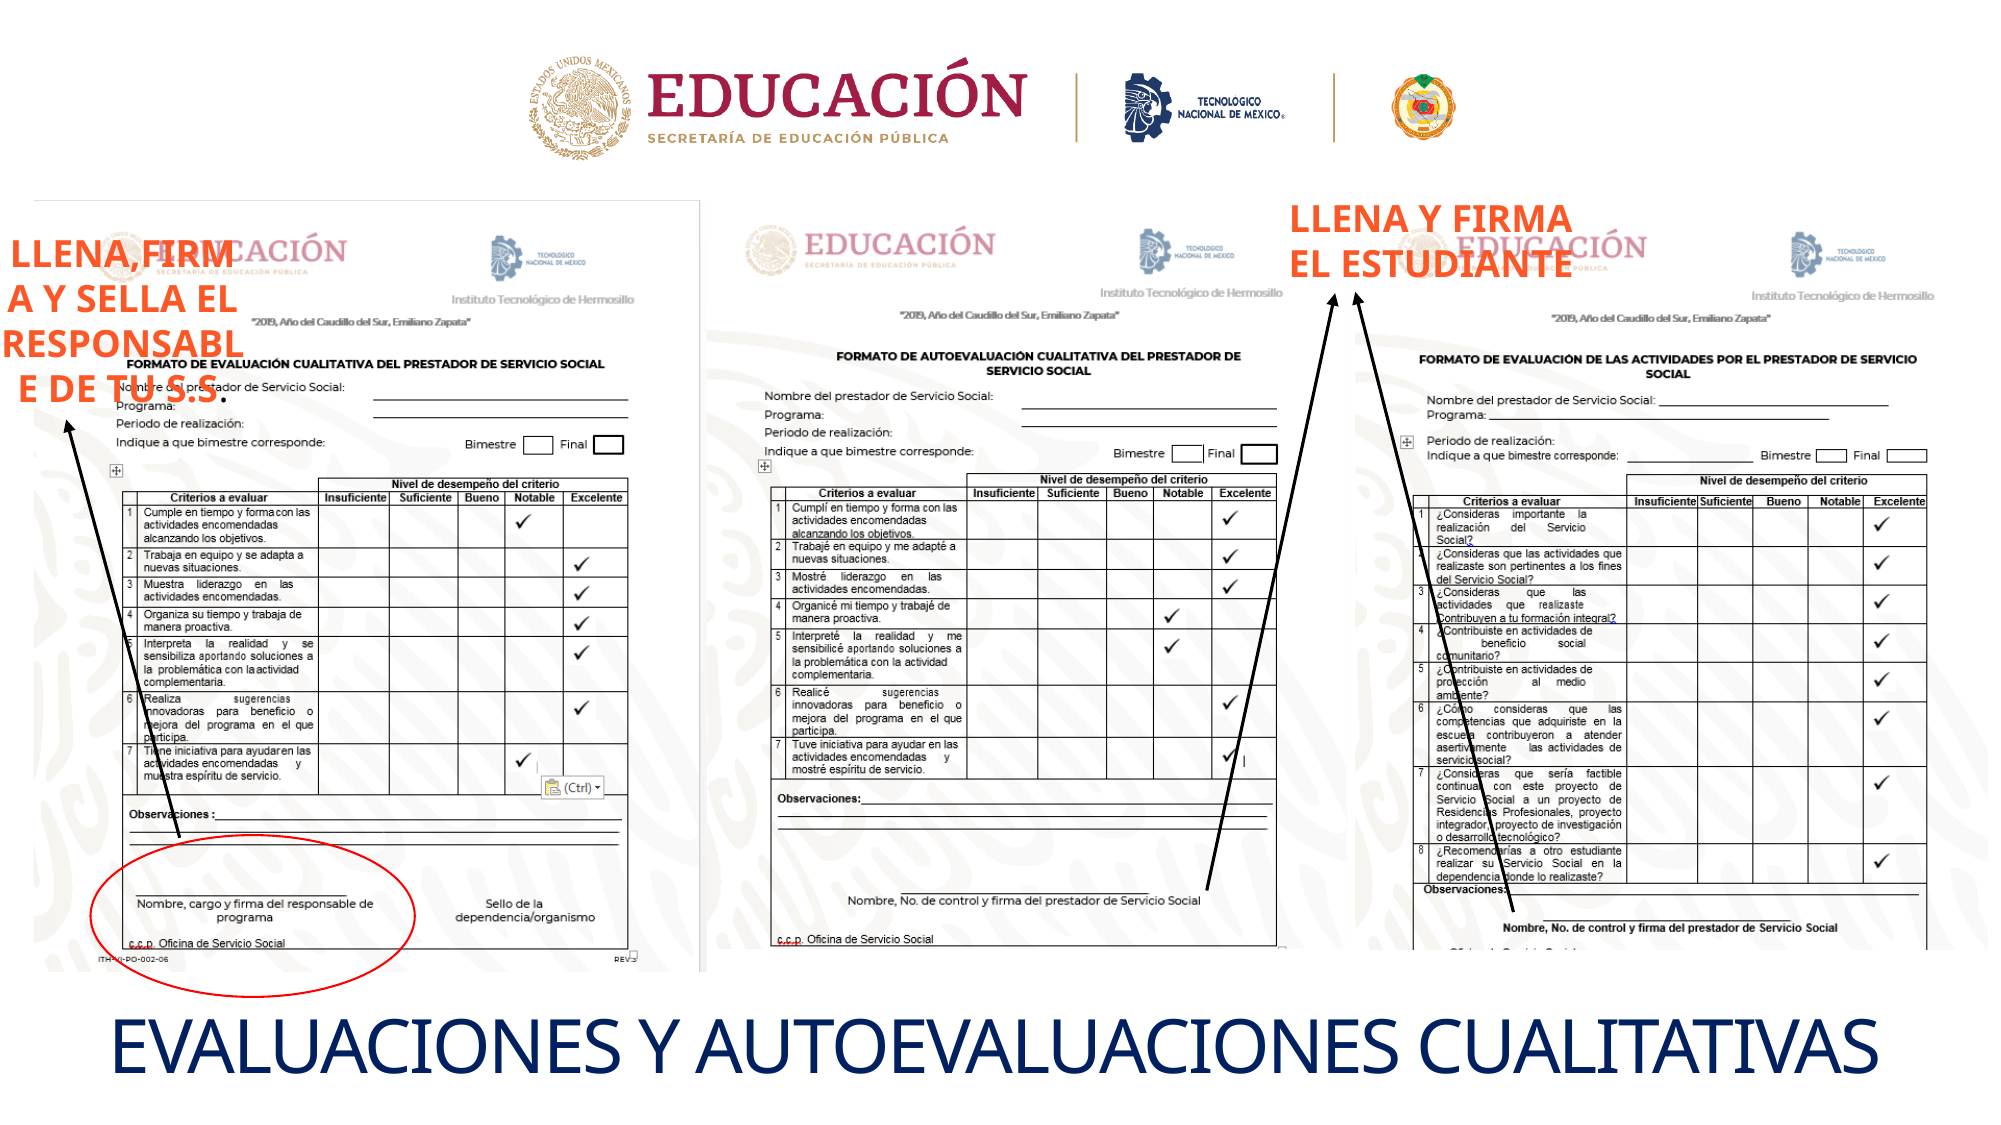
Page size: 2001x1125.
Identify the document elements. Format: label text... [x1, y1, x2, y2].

text_box [133, 972, 372, 998]
picture [491, 29, 1492, 179]
picture [33, 200, 1348, 972]
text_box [1206, 292, 1336, 891]
picture [1354, 200, 1988, 950]
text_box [1354, 291, 1514, 913]
text_box LLENA,FIRMA Y SELLA EL RESPONSABLE DE TU S.S. [0, 222, 33, 418]
title EVALUACIONES Y AUTOEVALUACIONES CUALITATIVAS [90, 978, 1900, 1124]
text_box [65, 419, 180, 838]
text_box LLENA Y FIRMA EL ESTUDIANTE [1270, 187, 1592, 292]
